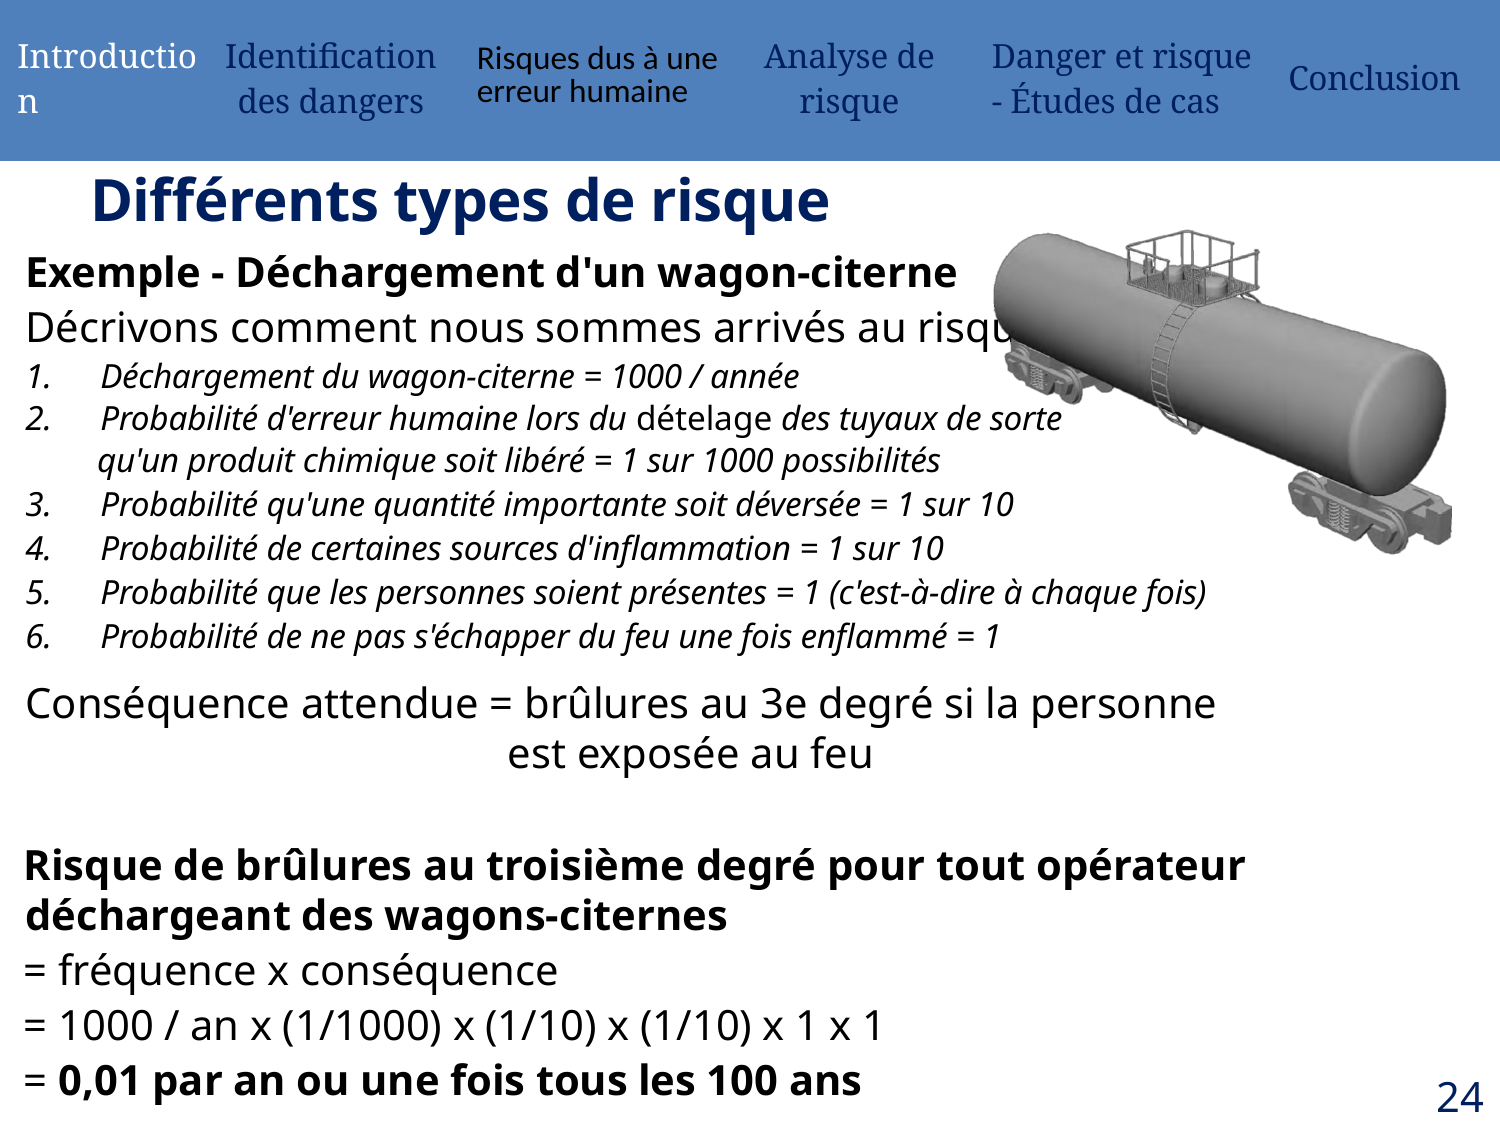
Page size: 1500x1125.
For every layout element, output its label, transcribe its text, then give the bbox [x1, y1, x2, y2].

slide_number 24 [1432, 1071, 1487, 1125]
table_header Identification des dangers [211, 28, 451, 128]
table_header Introduction [12, 28, 211, 128]
table_header Conclusion [1260, 28, 1488, 128]
table_header Risques dus à une erreur humaine [451, 28, 742, 128]
text_box [993, 219, 1452, 564]
table_header Analyse de risque [742, 28, 956, 128]
text_box Exemple - Déchargement d'un wagon-citerne Décrivons comment nous sommes arrivés au risque. Déchargement du wagon-citerne = 1000 / année Probabilité d'erreur humaine lors du dételage des tuyaux de sorte qu'un produit chimique soit libéré = 1 sur 1000 possibilités Probabilité qu'une quantité importante soit déversée = 1 sur 10 Probabilité de certaines sources d'inflammation = 1 sur 10 Probabilité que les personnes soient présentes = 1 (c'est-à-dire à chaque fois) Probabilité de ne pas s'échapper du feu une fois enflammé = 1 Conséquence attendue = brûlures au 3e degré si la personne est exposée au feu Risque de brûlures au troisième degré pour tout opérateur déchargeant des wagons-citernes = fréquence x conséquence = 1000 / an x ​​(1/1000) x (1/10) x (1/10) x 1 x 1 = 0,01 par an ou une fois tous les 100 ans [23, 246, 1284, 1105]
table_header Danger et risque - Études de cas [956, 28, 1260, 128]
title Différents types de risque [37, 164, 1463, 352]
